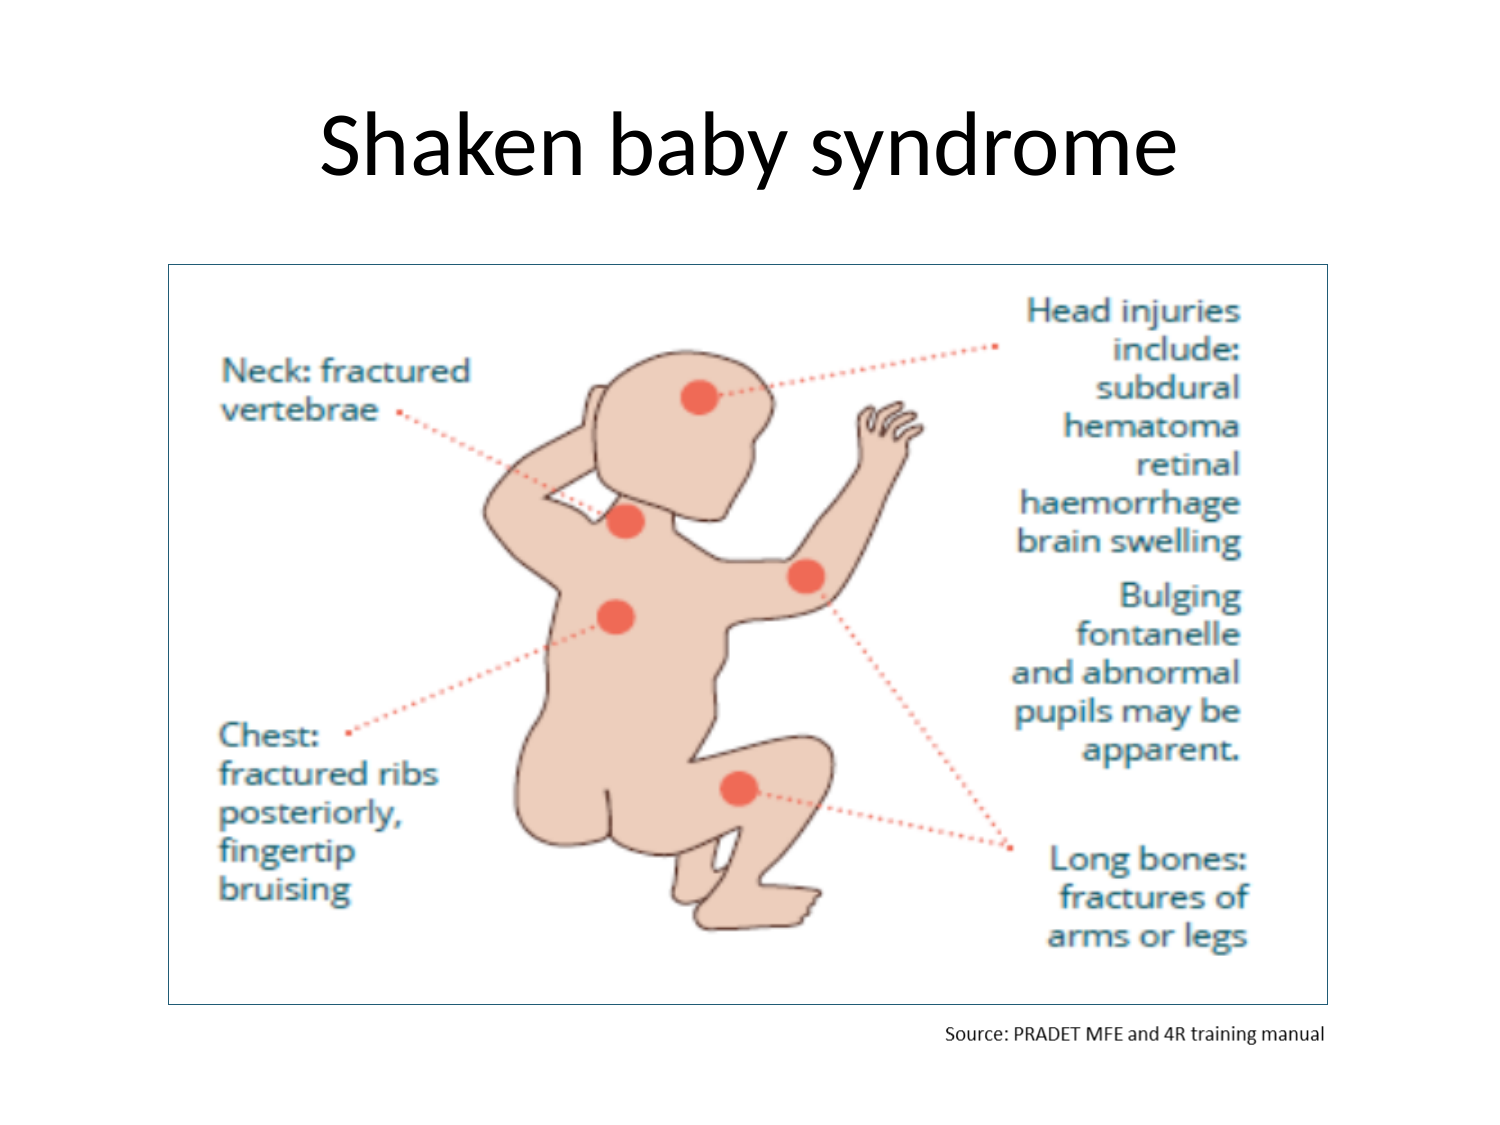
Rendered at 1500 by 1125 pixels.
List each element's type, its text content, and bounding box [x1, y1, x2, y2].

title Shaken baby syndrome [75, 45, 1425, 233]
picture [930, 1013, 1353, 1060]
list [168, 263, 1328, 1006]
